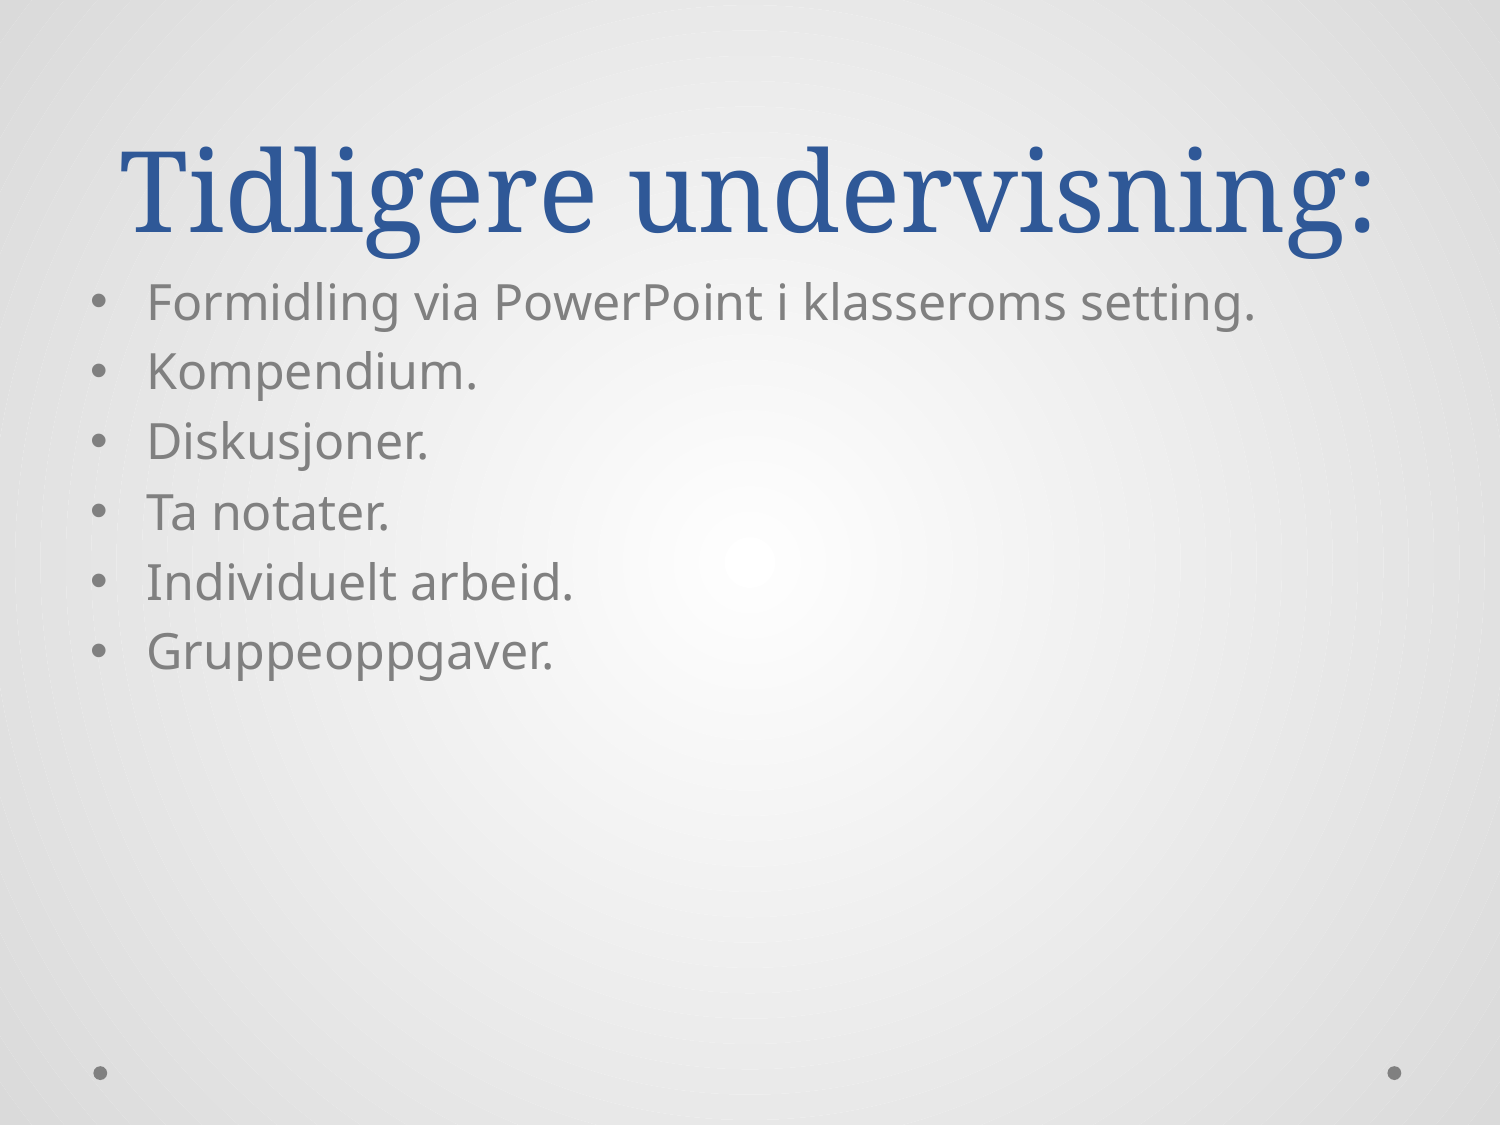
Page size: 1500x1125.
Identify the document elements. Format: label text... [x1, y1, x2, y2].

list Formidling via PowerPoint i klasseroms setting. Kompendium. Diskusjoner. Ta notater. Individuelt arbeid. Gruppeoppgaver. [75, 262, 1425, 1005]
title Tidligere undervisning: [75, 0, 1425, 262]
